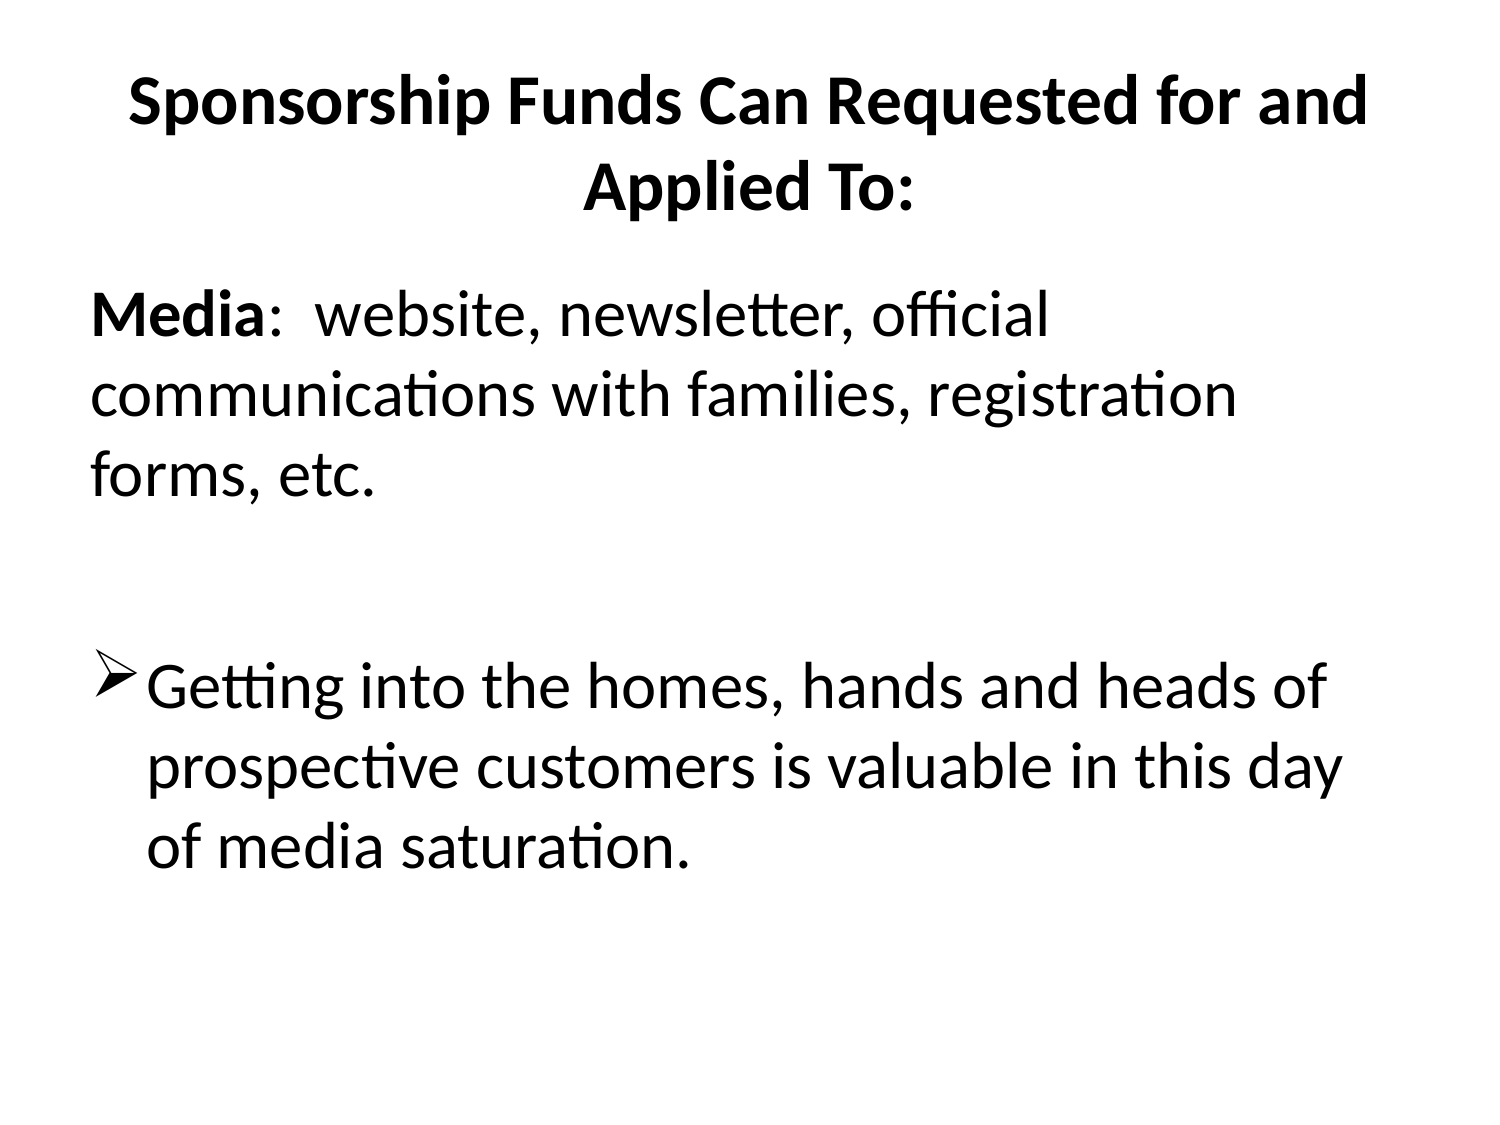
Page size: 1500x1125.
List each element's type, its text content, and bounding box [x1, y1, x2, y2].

list Media: website, newsletter, official communications with families, registration forms, etc. Getting into the homes, hands and heads of prospective customers is valuable in this day of media saturation. [75, 262, 1425, 1005]
title Sponsorship Funds Can Requested for and Applied To: [75, 45, 1425, 233]
